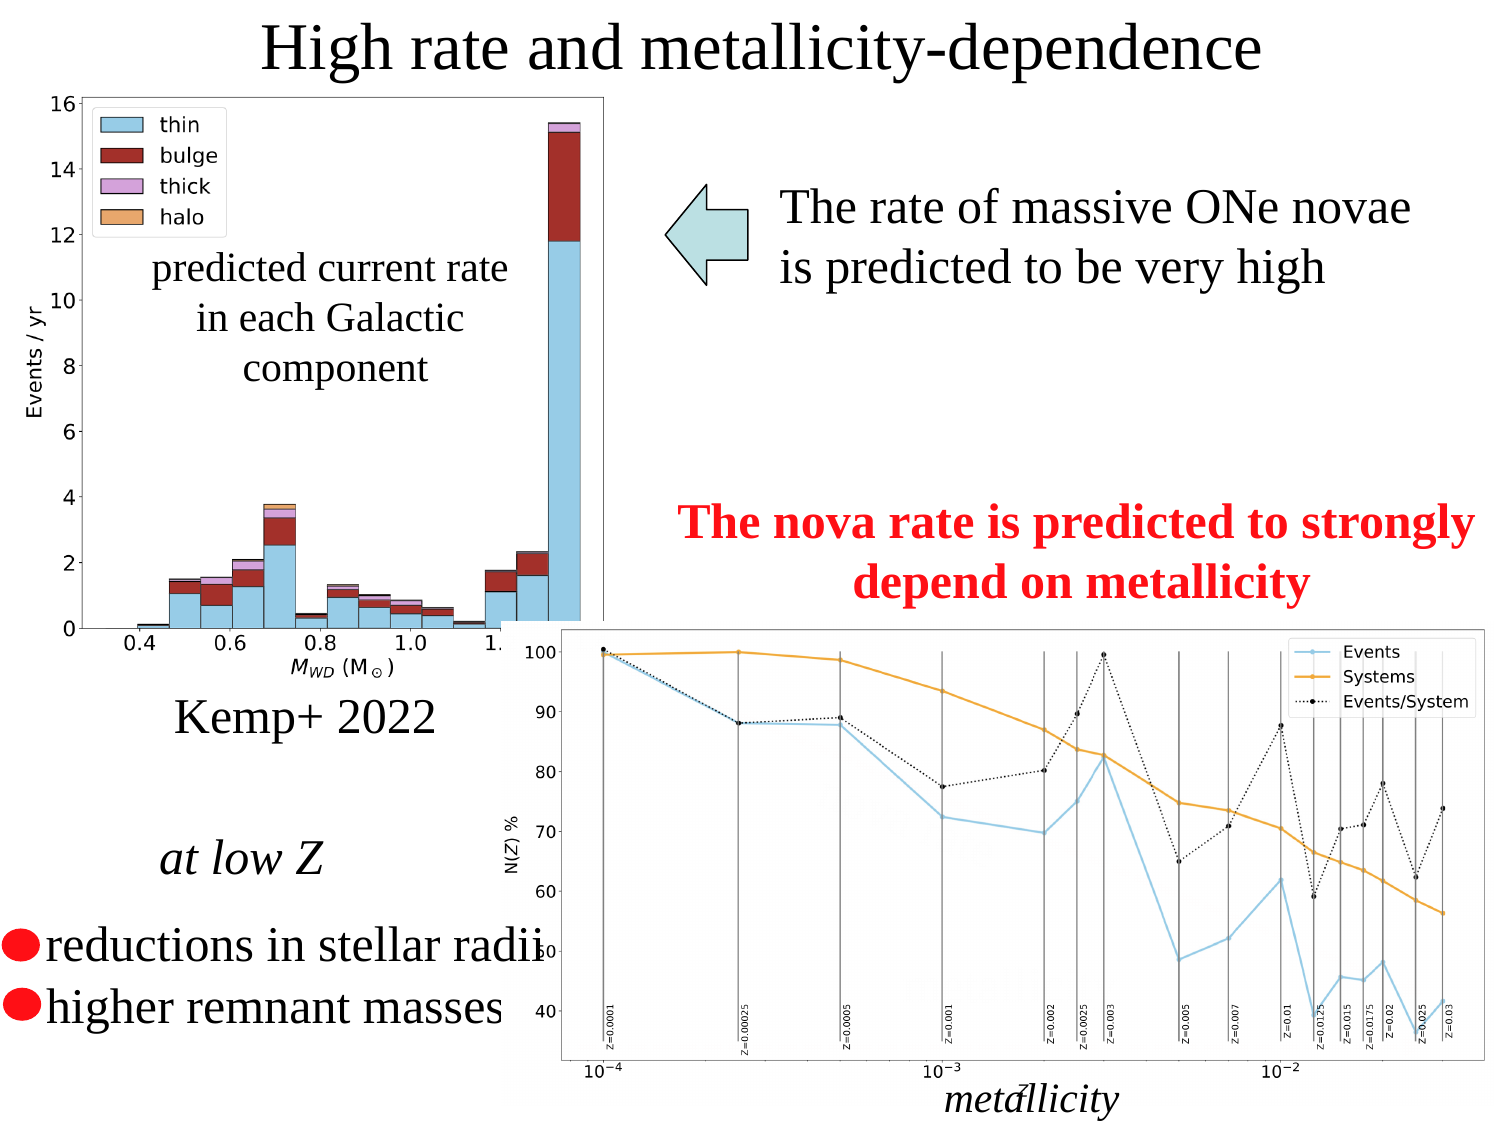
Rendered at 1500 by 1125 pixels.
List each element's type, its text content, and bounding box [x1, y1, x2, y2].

text_box [2, 987, 42, 1021]
text_box at low Z [144, 817, 339, 892]
text_box higher remnant masses [31, 979, 496, 1042]
text_box The rate of massive ONe novae is predicted to be very high [764, 166, 1440, 301]
text_box [1, 928, 30, 962]
text_box Kemp+ 2022 [159, 702, 452, 751]
text_box High rate and metallicity-dependence [245, 0, 1281, 91]
text_box The nova rate is predicted to strongly depend on metallicity [662, 480, 1492, 616]
picture [5, 79, 1494, 1107]
text_box [665, 184, 748, 286]
text_box metallicity [928, 1113, 1135, 1125]
text_box reductions in stellar radii [30, 903, 496, 979]
